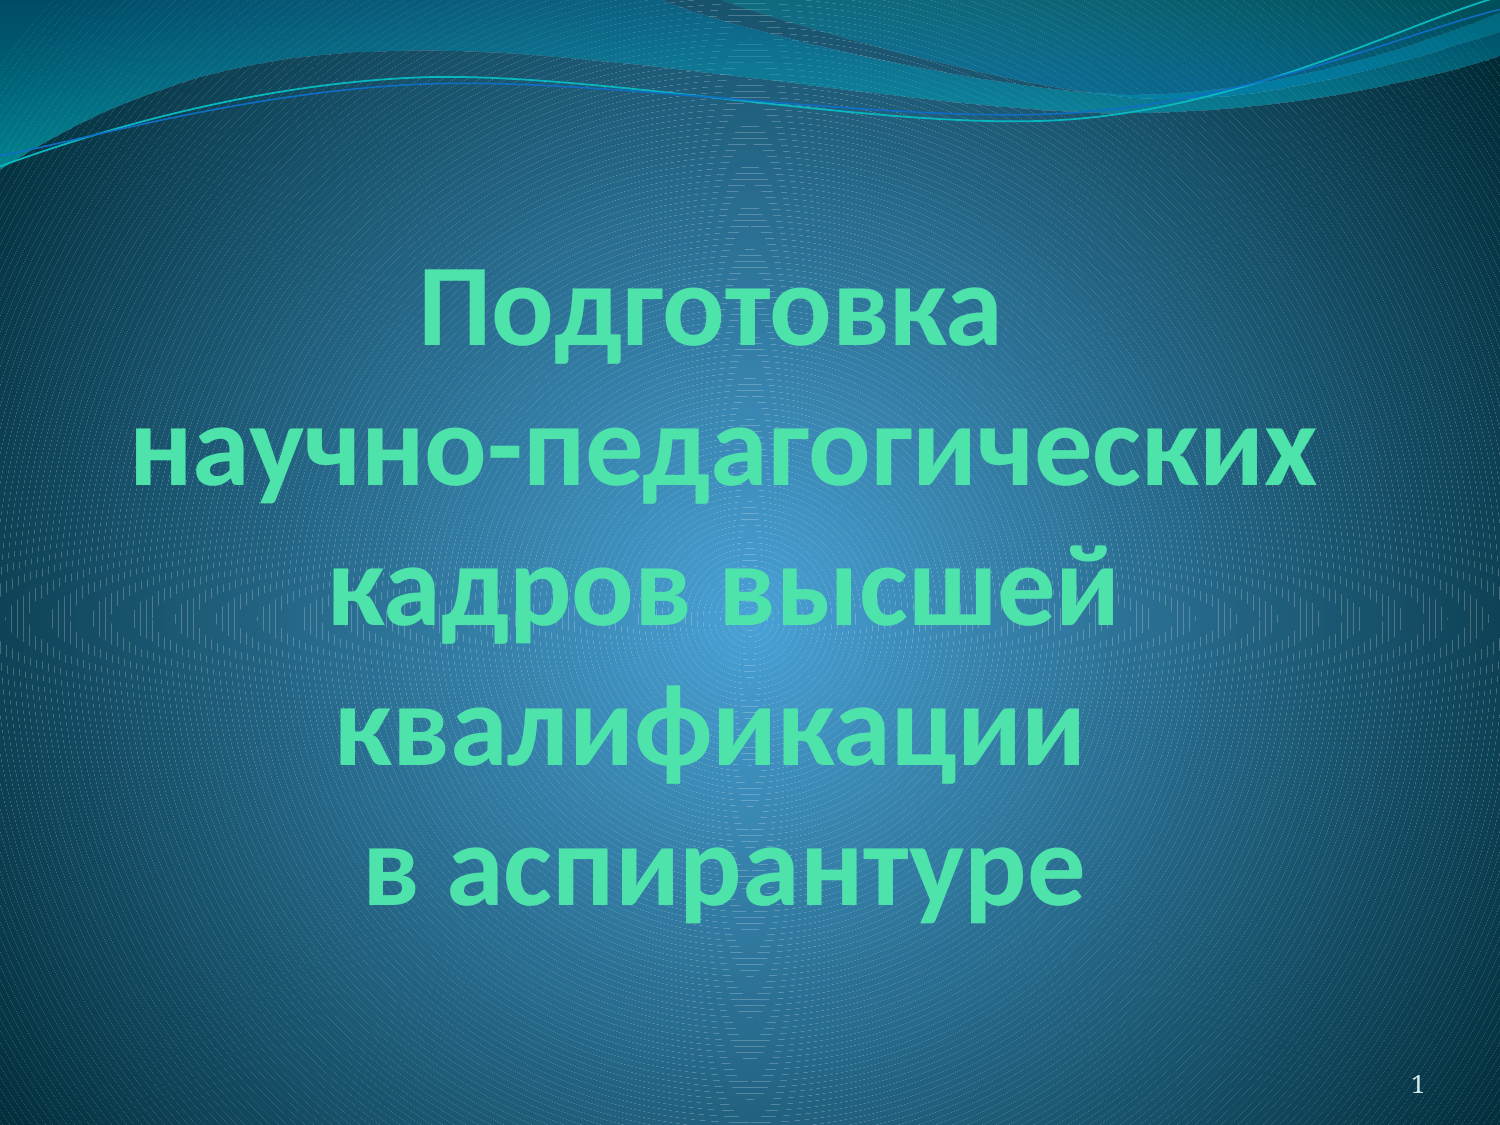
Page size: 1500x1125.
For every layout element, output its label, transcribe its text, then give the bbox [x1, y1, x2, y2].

slide_number 1 [1299, 1042, 1425, 1103]
title Подготовка научно-педагогических кадров высшей квалификации в аспирантуре [86, 404, 1363, 929]
